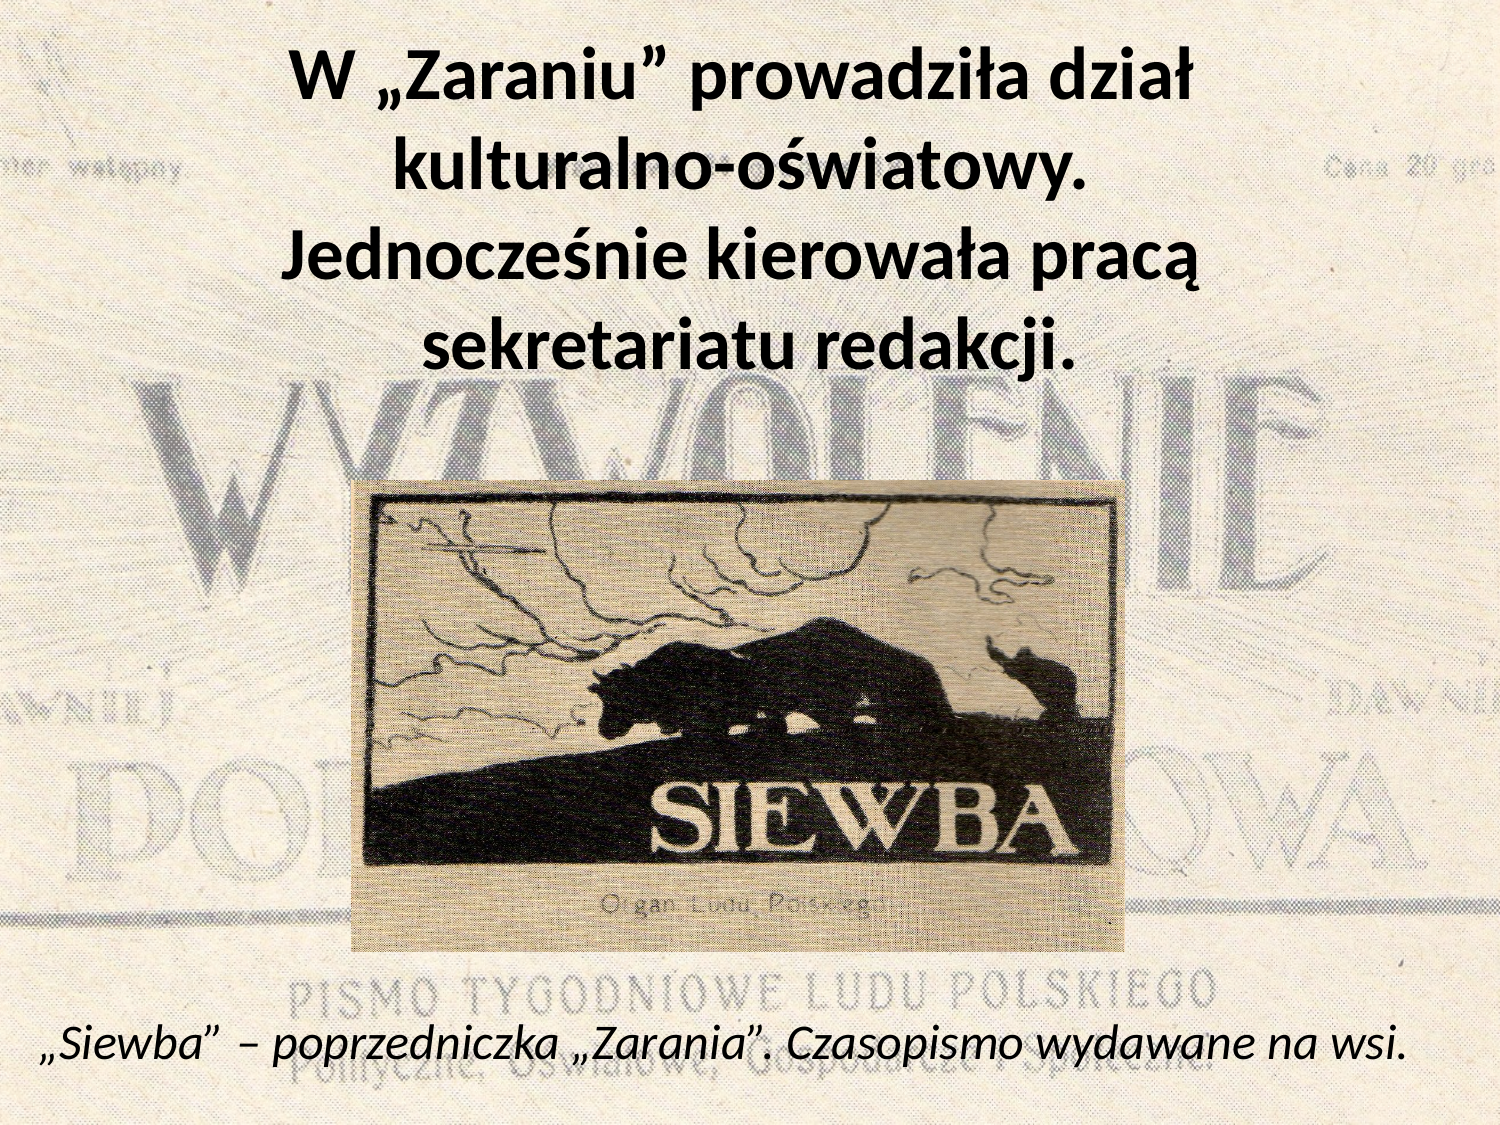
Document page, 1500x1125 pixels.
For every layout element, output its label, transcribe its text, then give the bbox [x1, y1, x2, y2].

text_box „Siewba” – poprzedniczka „Zarania”. Czasopismo wydawane na wsi. [23, 1002, 1477, 1078]
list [351, 480, 1126, 953]
title W „Zaraniu” prowadziła dział kulturalno-oświatowy. Jednocześnie kierowała pracą sekretariatu redakcji. [0, 0, 1500, 411]
